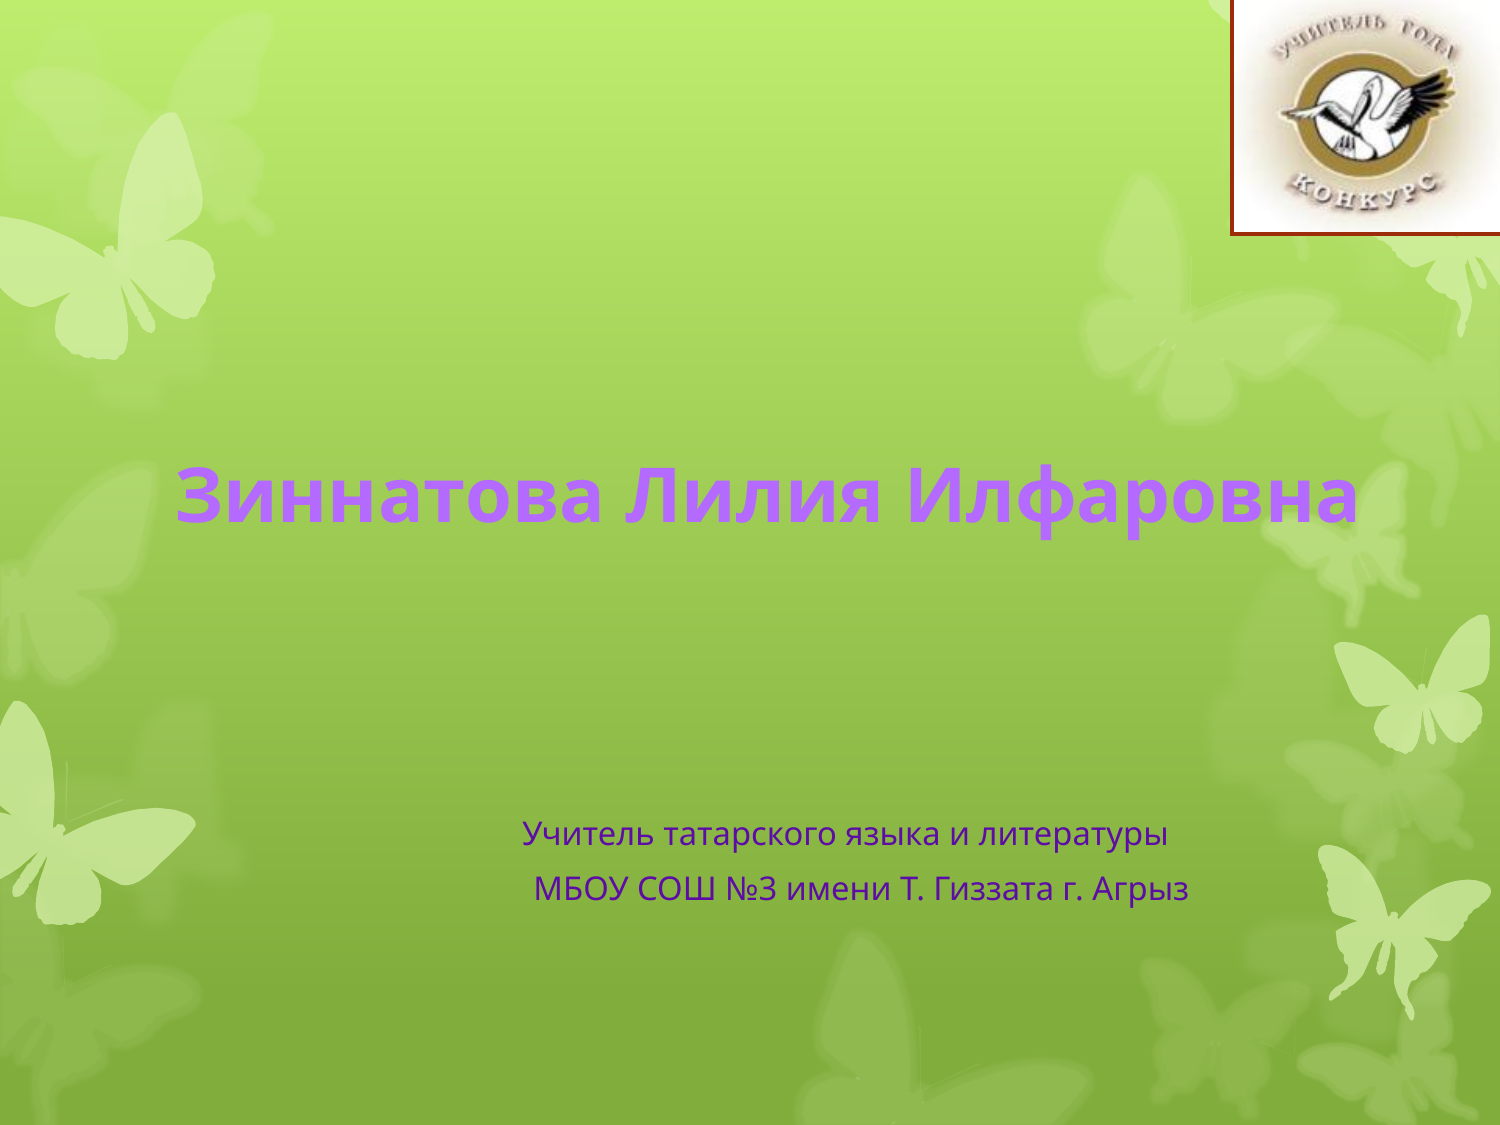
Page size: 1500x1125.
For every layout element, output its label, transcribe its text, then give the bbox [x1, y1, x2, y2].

picture [1233, 0, 1500, 233]
title Зиннатова Лилия Илфаровна [123, 361, 1412, 546]
subtitle Учитель татарского языка и литературы МБОУ СОШ №3 имени Т. Гиззата г. Агрыз [135, 633, 1471, 917]
